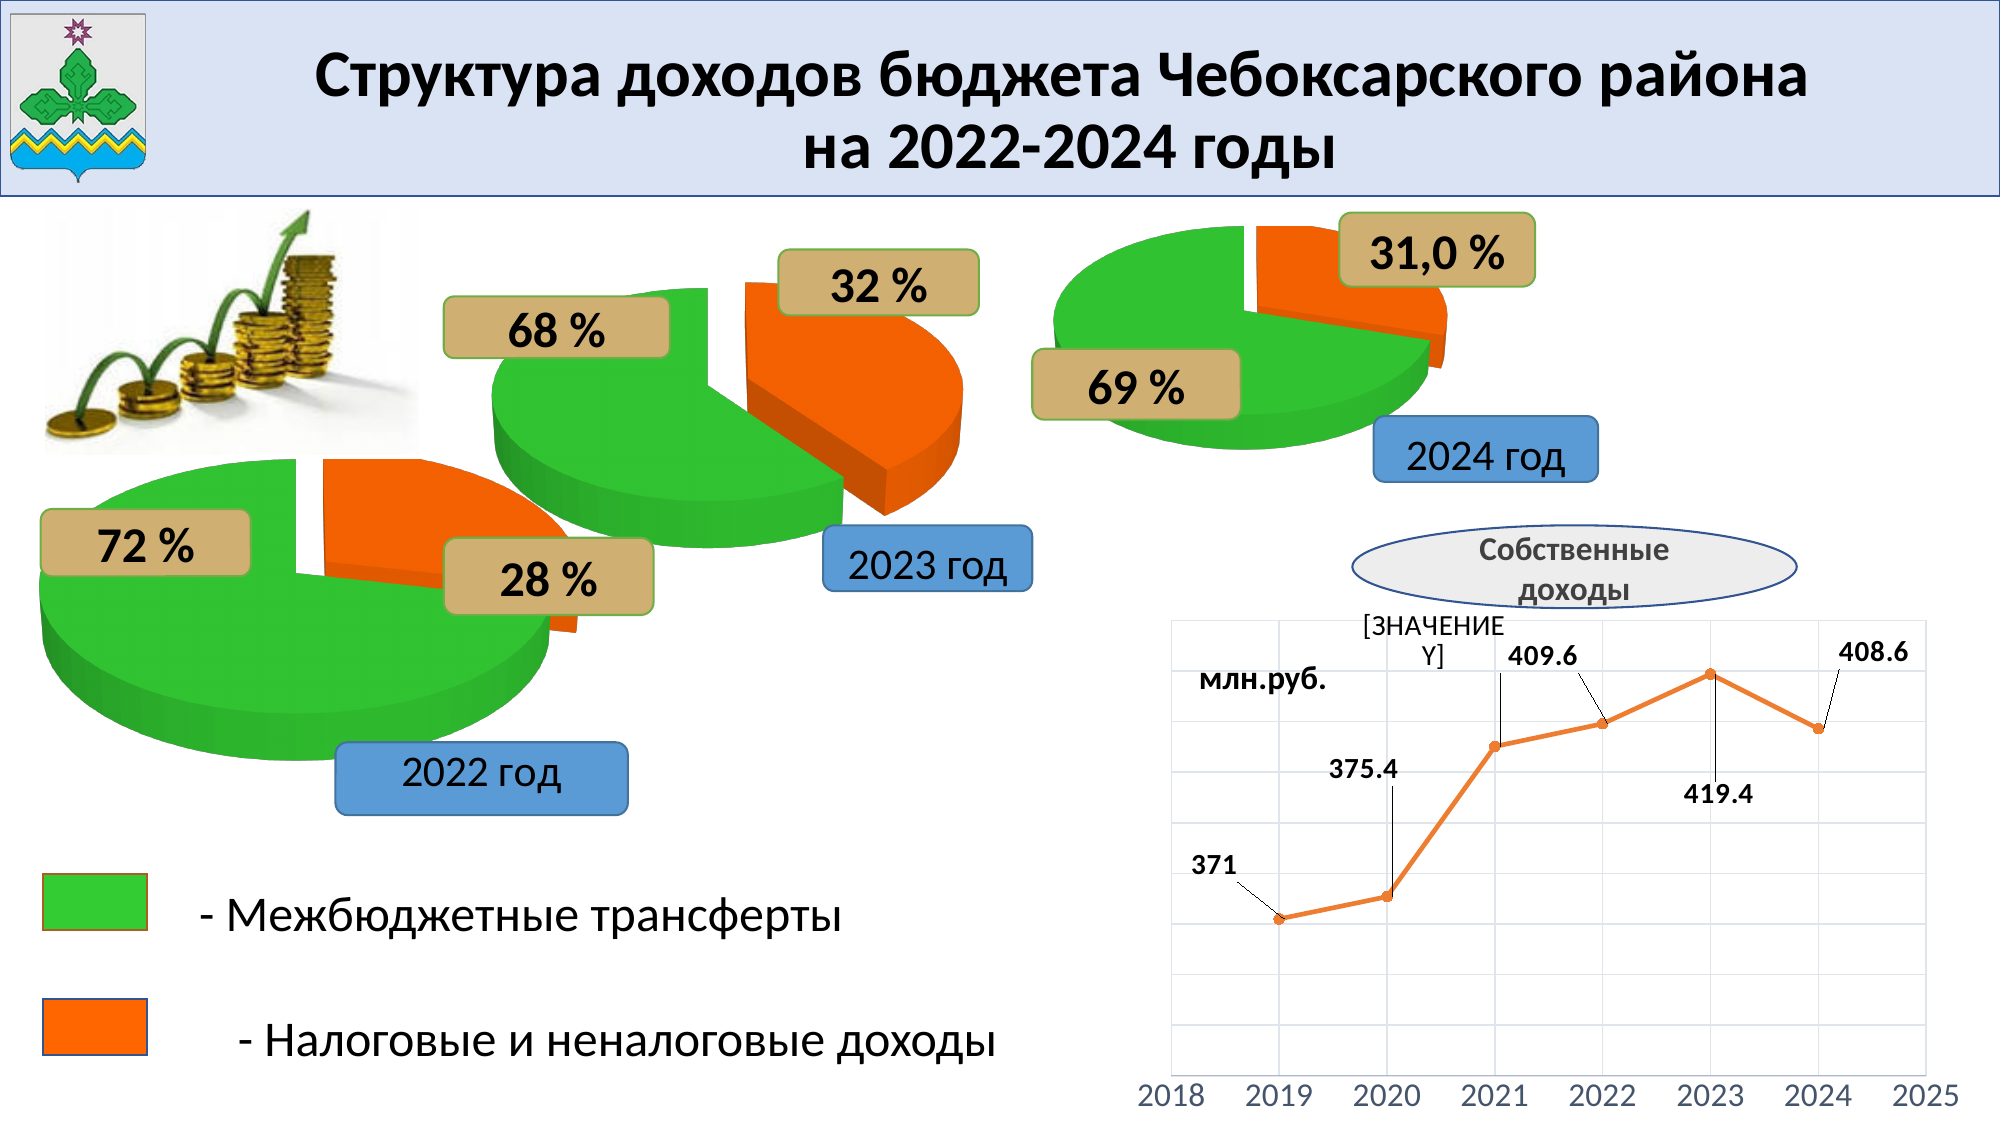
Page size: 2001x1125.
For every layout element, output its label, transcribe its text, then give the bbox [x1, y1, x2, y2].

text_box 2024 год [1372, 415, 1600, 483]
chart [1032, 158, 1548, 471]
text_box [42, 998, 148, 1056]
text_box [42, 873, 148, 931]
picture [45, 208, 419, 455]
text_box 2023 год [1008, 524, 1034, 593]
chart [0, 224, 1008, 834]
text_box Собственные доходы [1351, 524, 1798, 610]
picture [10, 13, 146, 155]
text_box - Межбюджетные трансферты [184, 873, 1119, 949]
title Структура доходов бюджета Чебоксарского района на 2022-2024 годы [145, 24, 1996, 197]
text_box - Налоговые и неналоговые доходы [223, 998, 1013, 1074]
text_box [0, 0, 2000, 197]
chart [1119, 610, 1978, 1125]
picture [10, 158, 146, 183]
